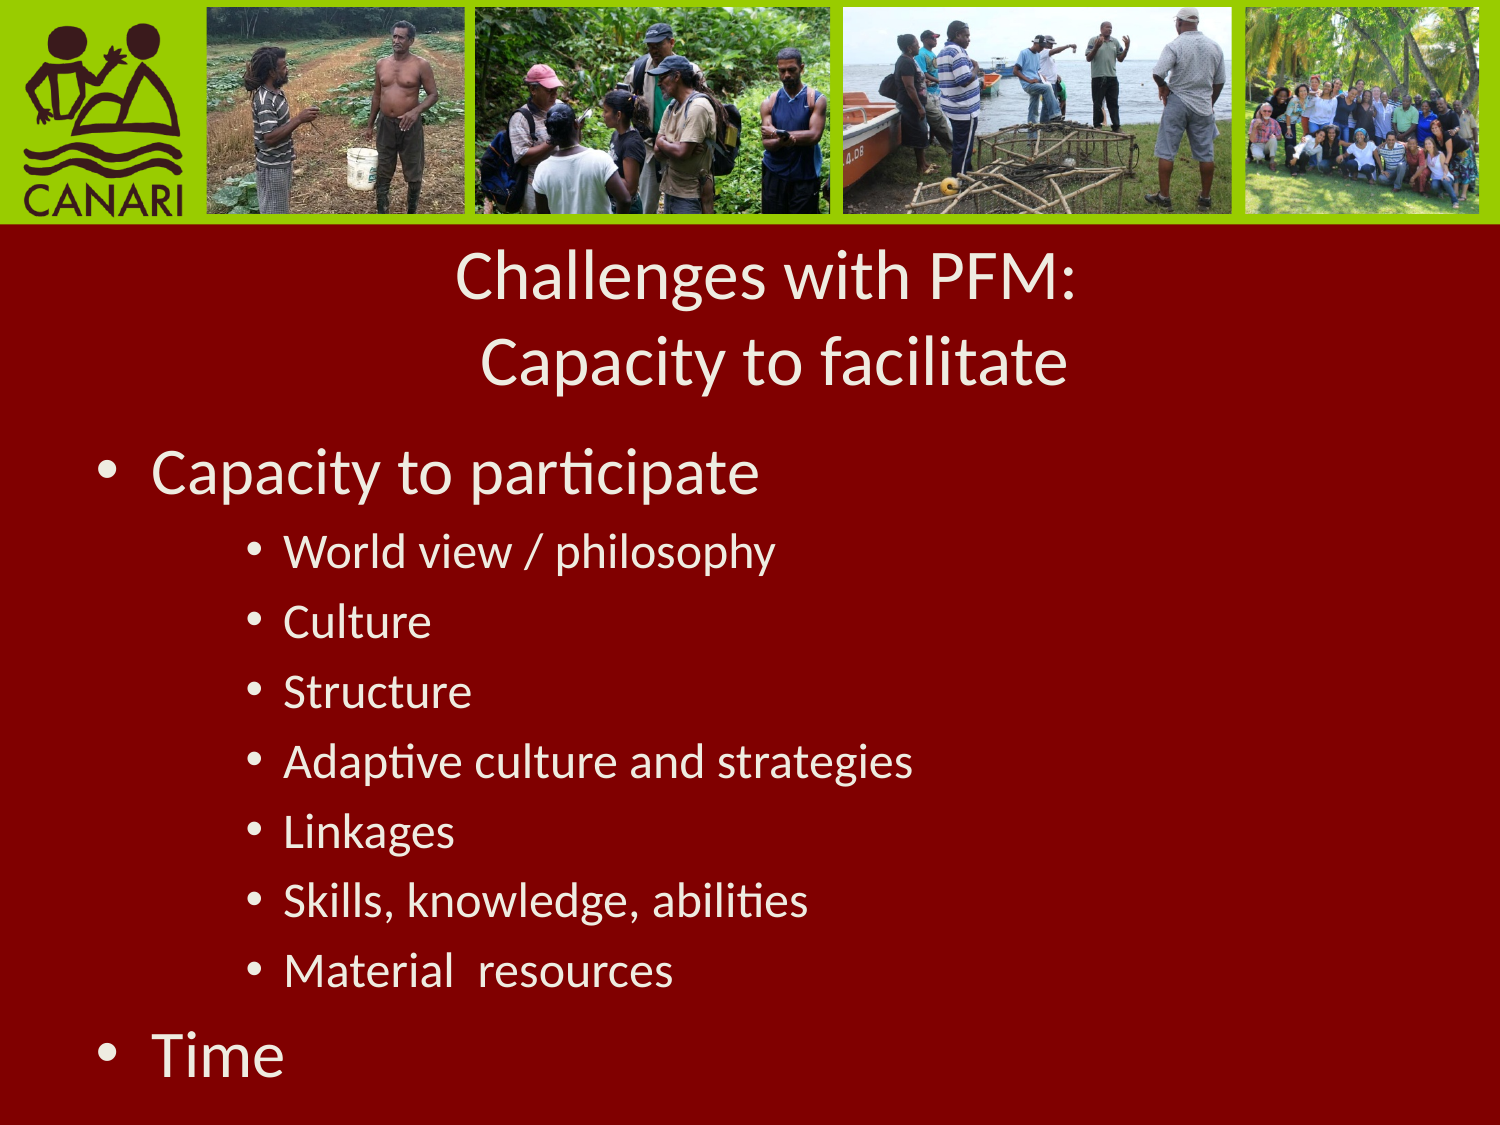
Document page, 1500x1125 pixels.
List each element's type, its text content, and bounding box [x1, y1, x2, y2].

title Challenges with PFM: Capacity to facilitate [100, 219, 1451, 408]
list Capacity to participate World view / philosophy Culture Structure Adaptive culture and strategies Linkages Skills, knowledge, abilities Material resources Time [80, 420, 1431, 1125]
picture [843, 7, 1232, 214]
picture [14, 17, 195, 225]
picture [206, 7, 465, 214]
picture [475, 7, 831, 214]
picture [1245, 7, 1480, 214]
